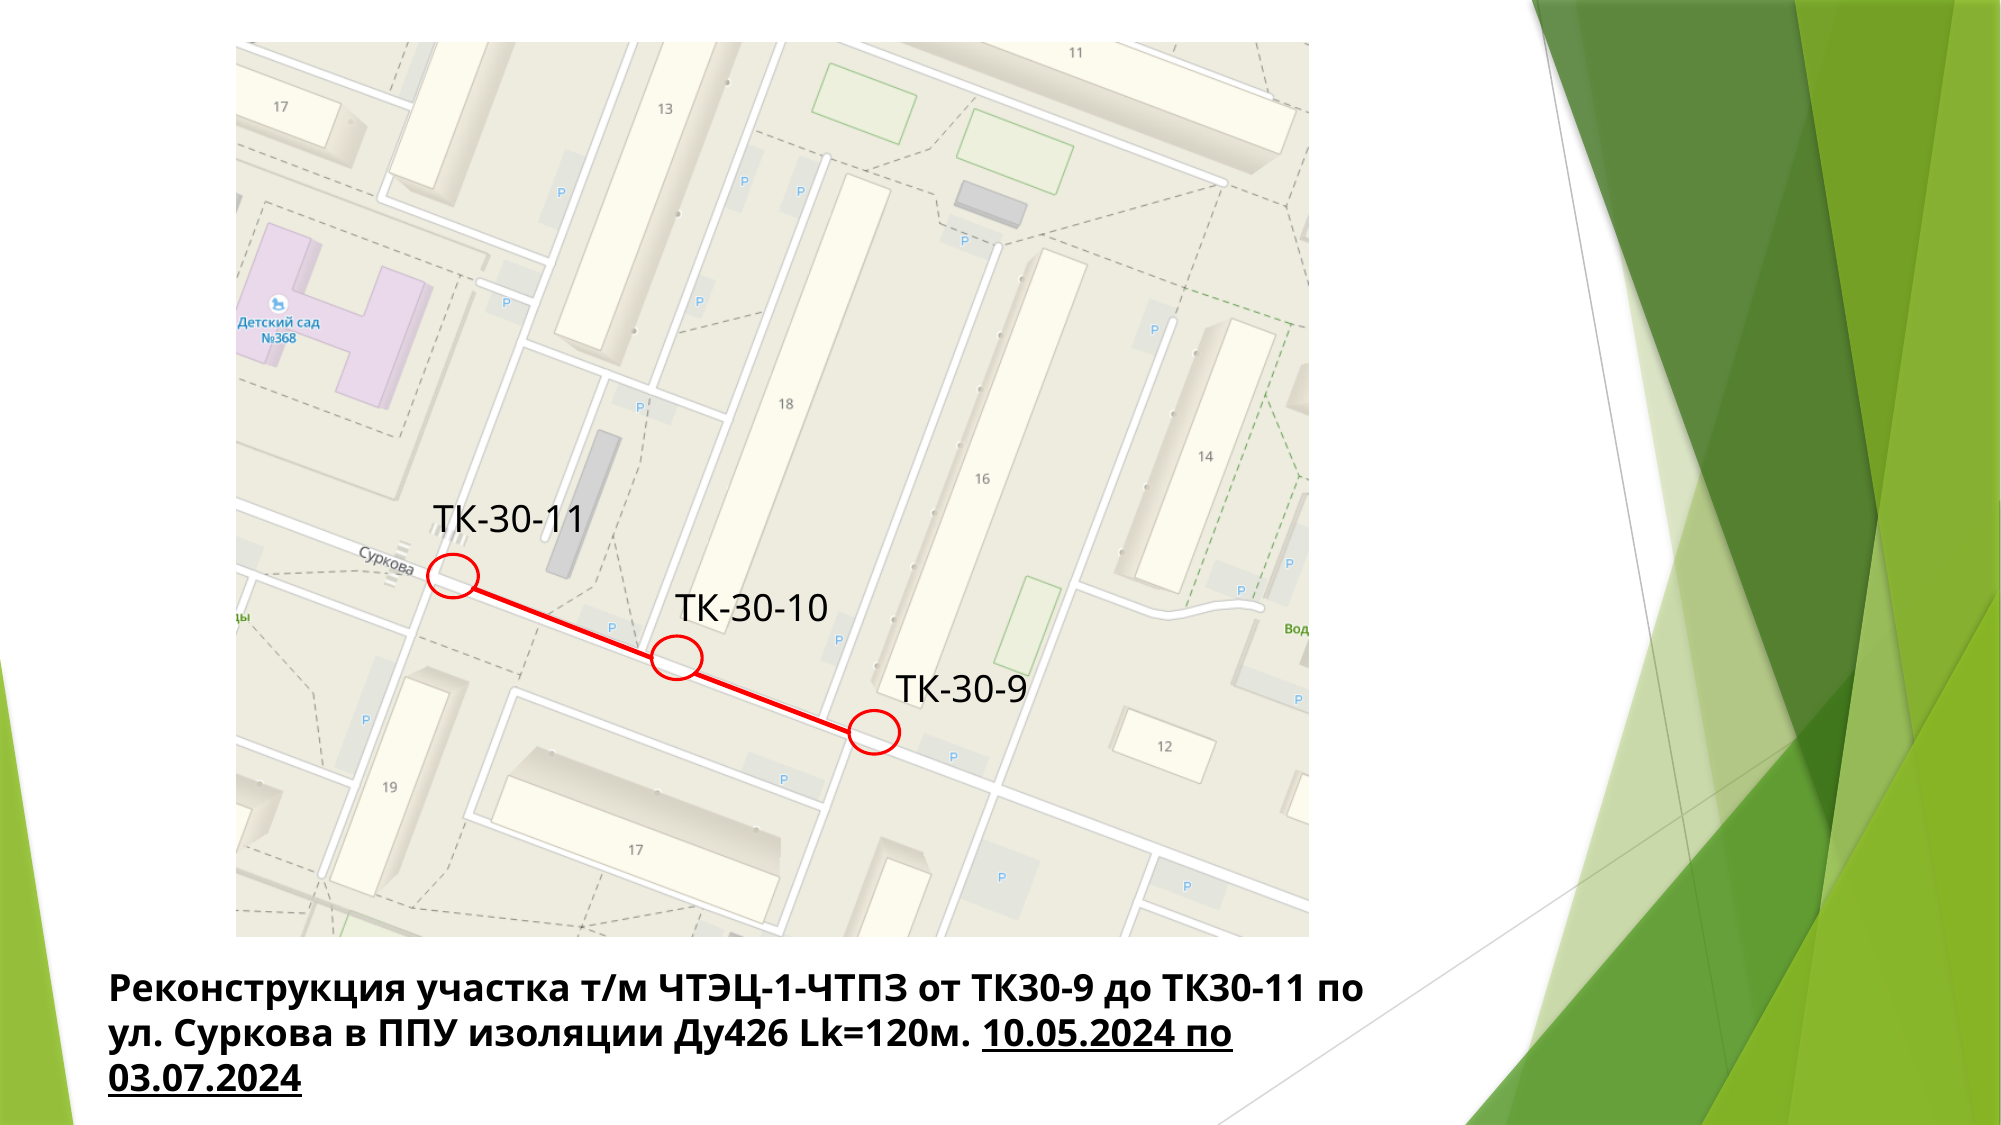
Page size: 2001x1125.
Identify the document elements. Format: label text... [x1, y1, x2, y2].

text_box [472, 588, 652, 659]
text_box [694, 673, 850, 733]
text_box Реконструкция участка т/м ЧТЭЦ-1-ЧТПЗ от ТК30-9 до ТК30-11 по ул. Суркова в ППУ изоляции Ду426 Lk=120м. 10.05.2024 по 03.07.2024 [93, 956, 1439, 1125]
picture [235, 42, 1310, 938]
